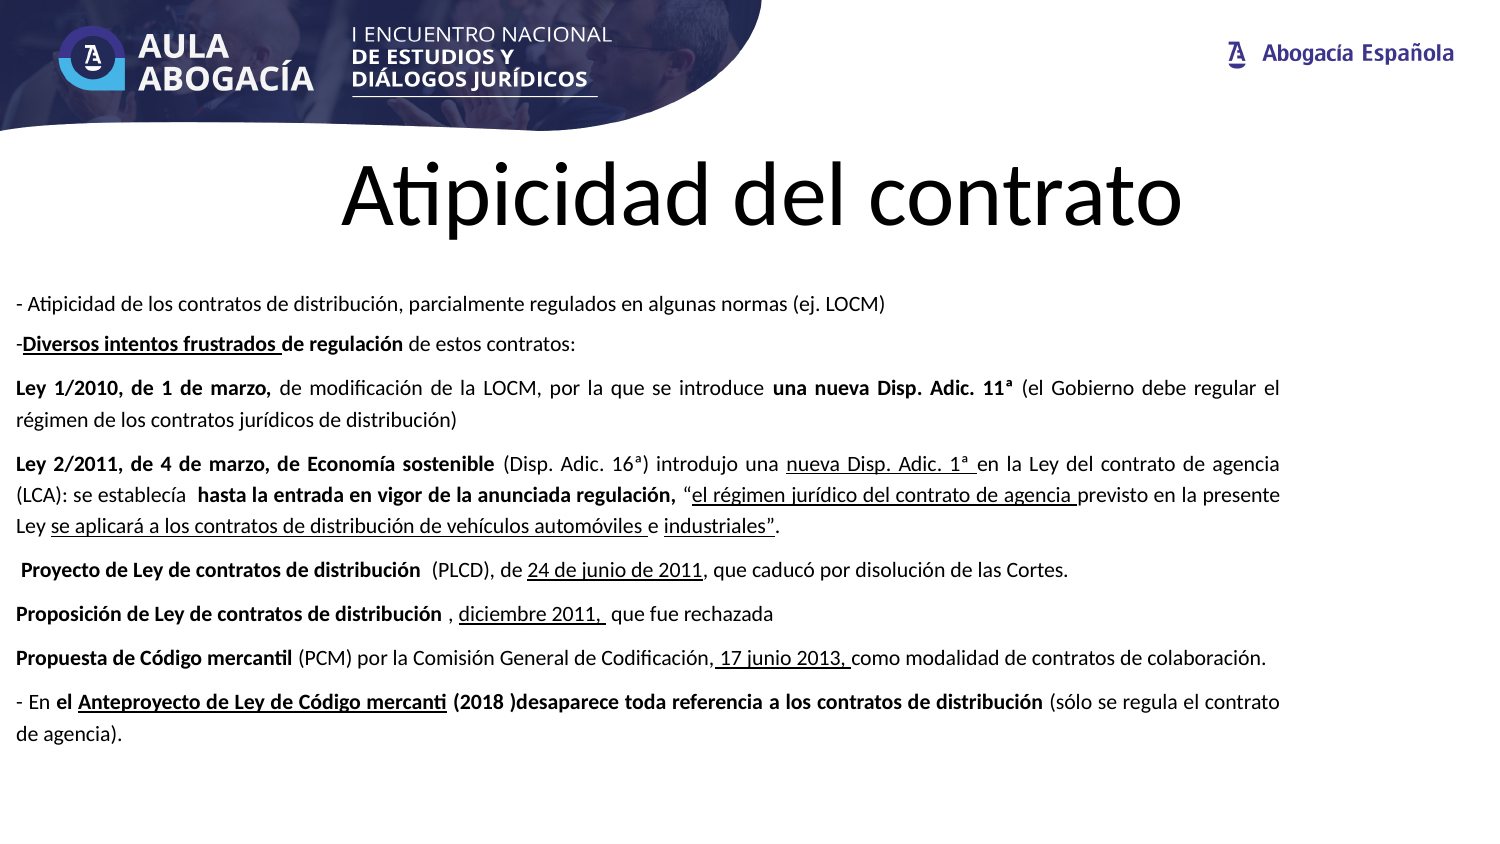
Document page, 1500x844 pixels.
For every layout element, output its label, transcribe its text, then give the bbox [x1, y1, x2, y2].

title Atipicidad del contrato [88, 126, 1439, 268]
picture [0, 0, 1500, 844]
list - Atipicidad de los contratos de distribución, parcialmente regulados en algunas normas (ej. LOCM) -Diversos intentos frustrados de regulación de estos contratos: Ley 1/2010, de 1 de marzo, de modificación de la LOCM, por la que se introduce una nueva Disp. Adic. 11ª (el Gobierno debe regular el régimen de los contratos jurídicos de distribución) Ley 2/2011, de 4 de marzo, de Economía sostenible (Disp. Adic. 16ª) introdujo una nueva Disp. Adic. 1ª en la Ley del contrato de agencia (LCA): se establecía hasta la entrada en vigor de la anunciada regulación, “el régimen jurídico del contrato de agencia previsto en la presente Ley se aplicará a los contratos de distribución de vehículos automóviles e industriales”. Proyecto de Ley de contratos de distribución (PLCD), de 24 de junio de 2011, que caducó por disolución de las Cortes. Proposición de Ley de contratos de distribución , diciembre 2011, que fue rechazada Propuesta de Código mercantil (PCM) por la Comisión General de Codificación, 17 junio 2013, como modalidad de contratos de colaboración. - En el Anteproyecto de Ley de Código mercanti (2018 )desaparece toda referencia a los contratos de distribución (sólo se regula el contrato de agencia). [1, 280, 1296, 844]
